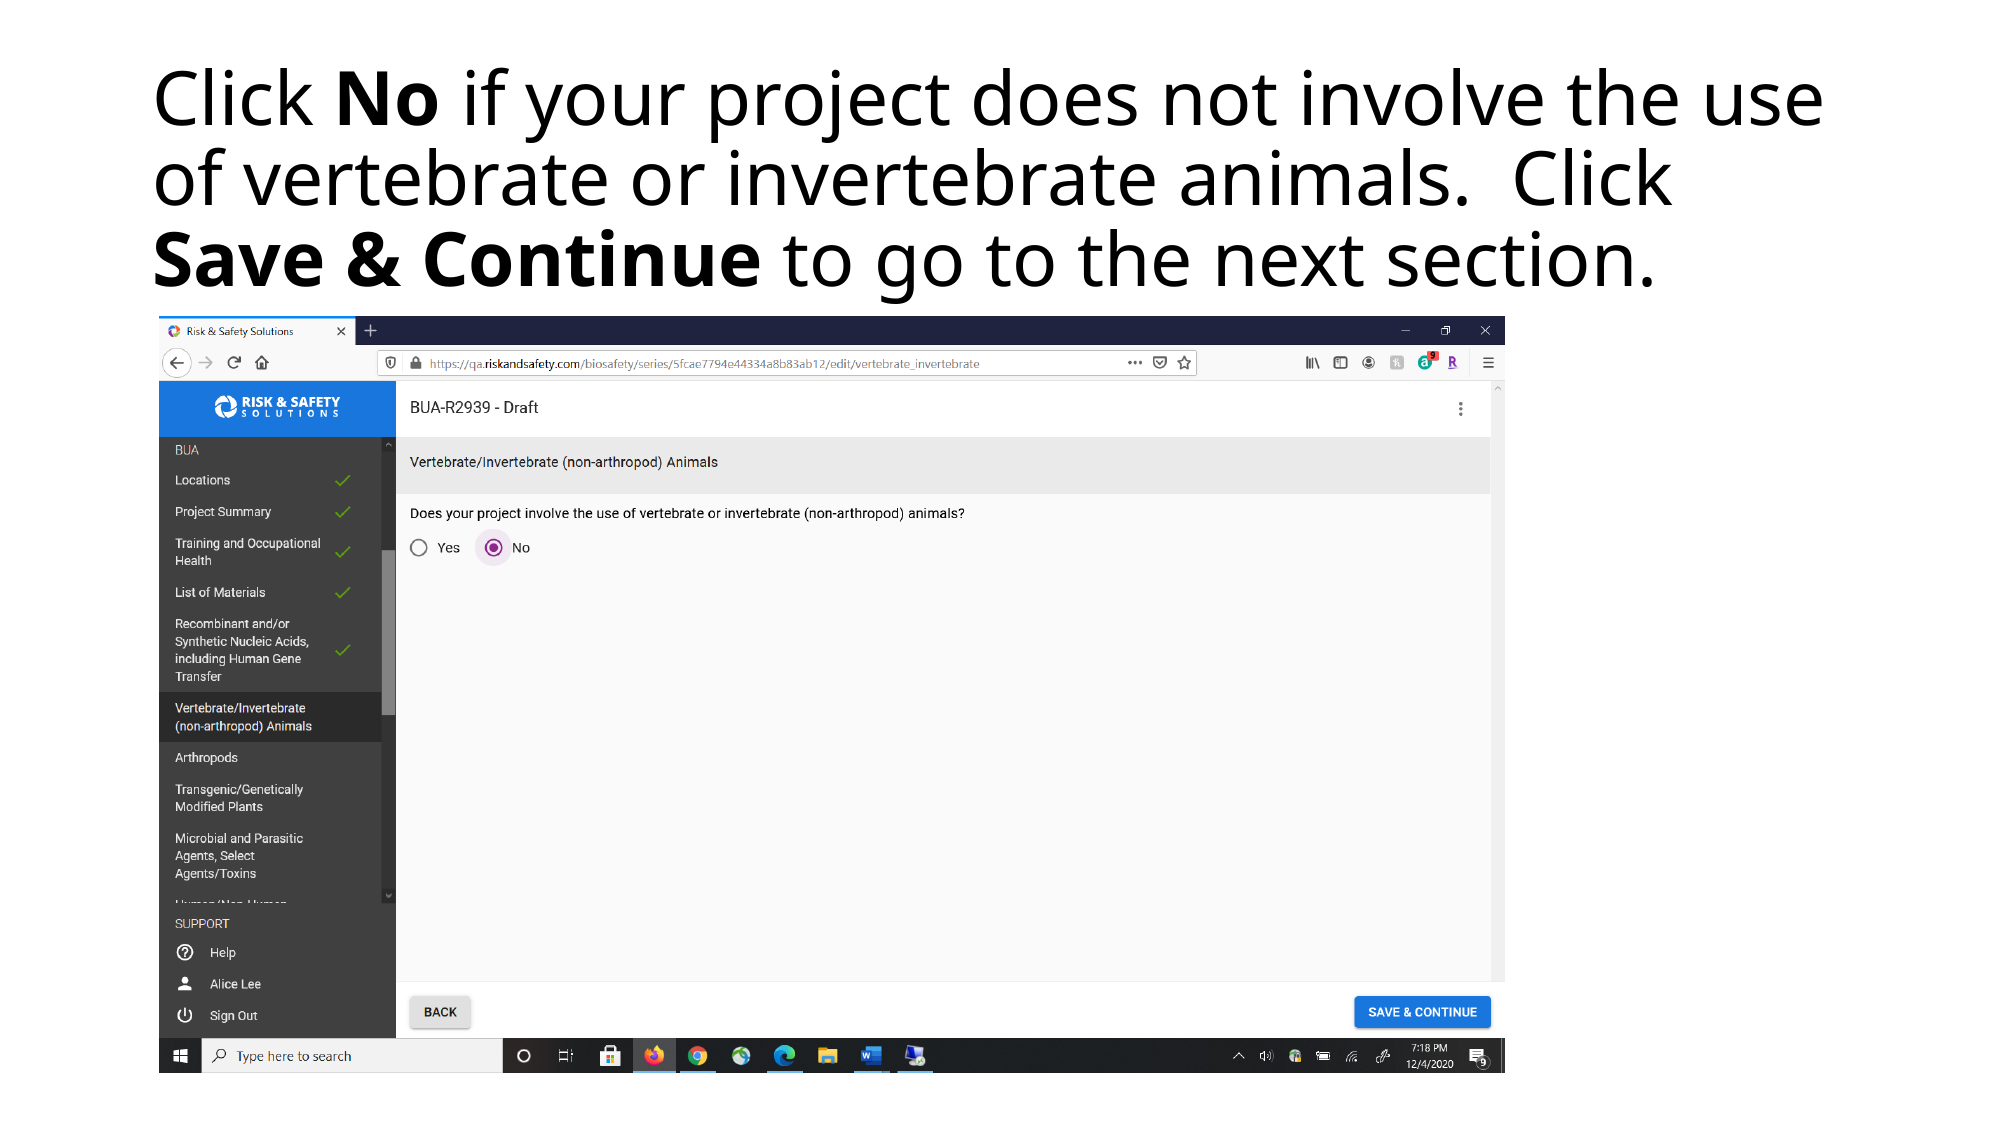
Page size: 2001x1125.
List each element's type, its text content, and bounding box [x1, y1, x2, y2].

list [159, 316, 1505, 1074]
title Click No if your project does not involve the use of vertebrate or invertebrate animals. Click Save & Continue to go to the next section. [137, 51, 1863, 312]
